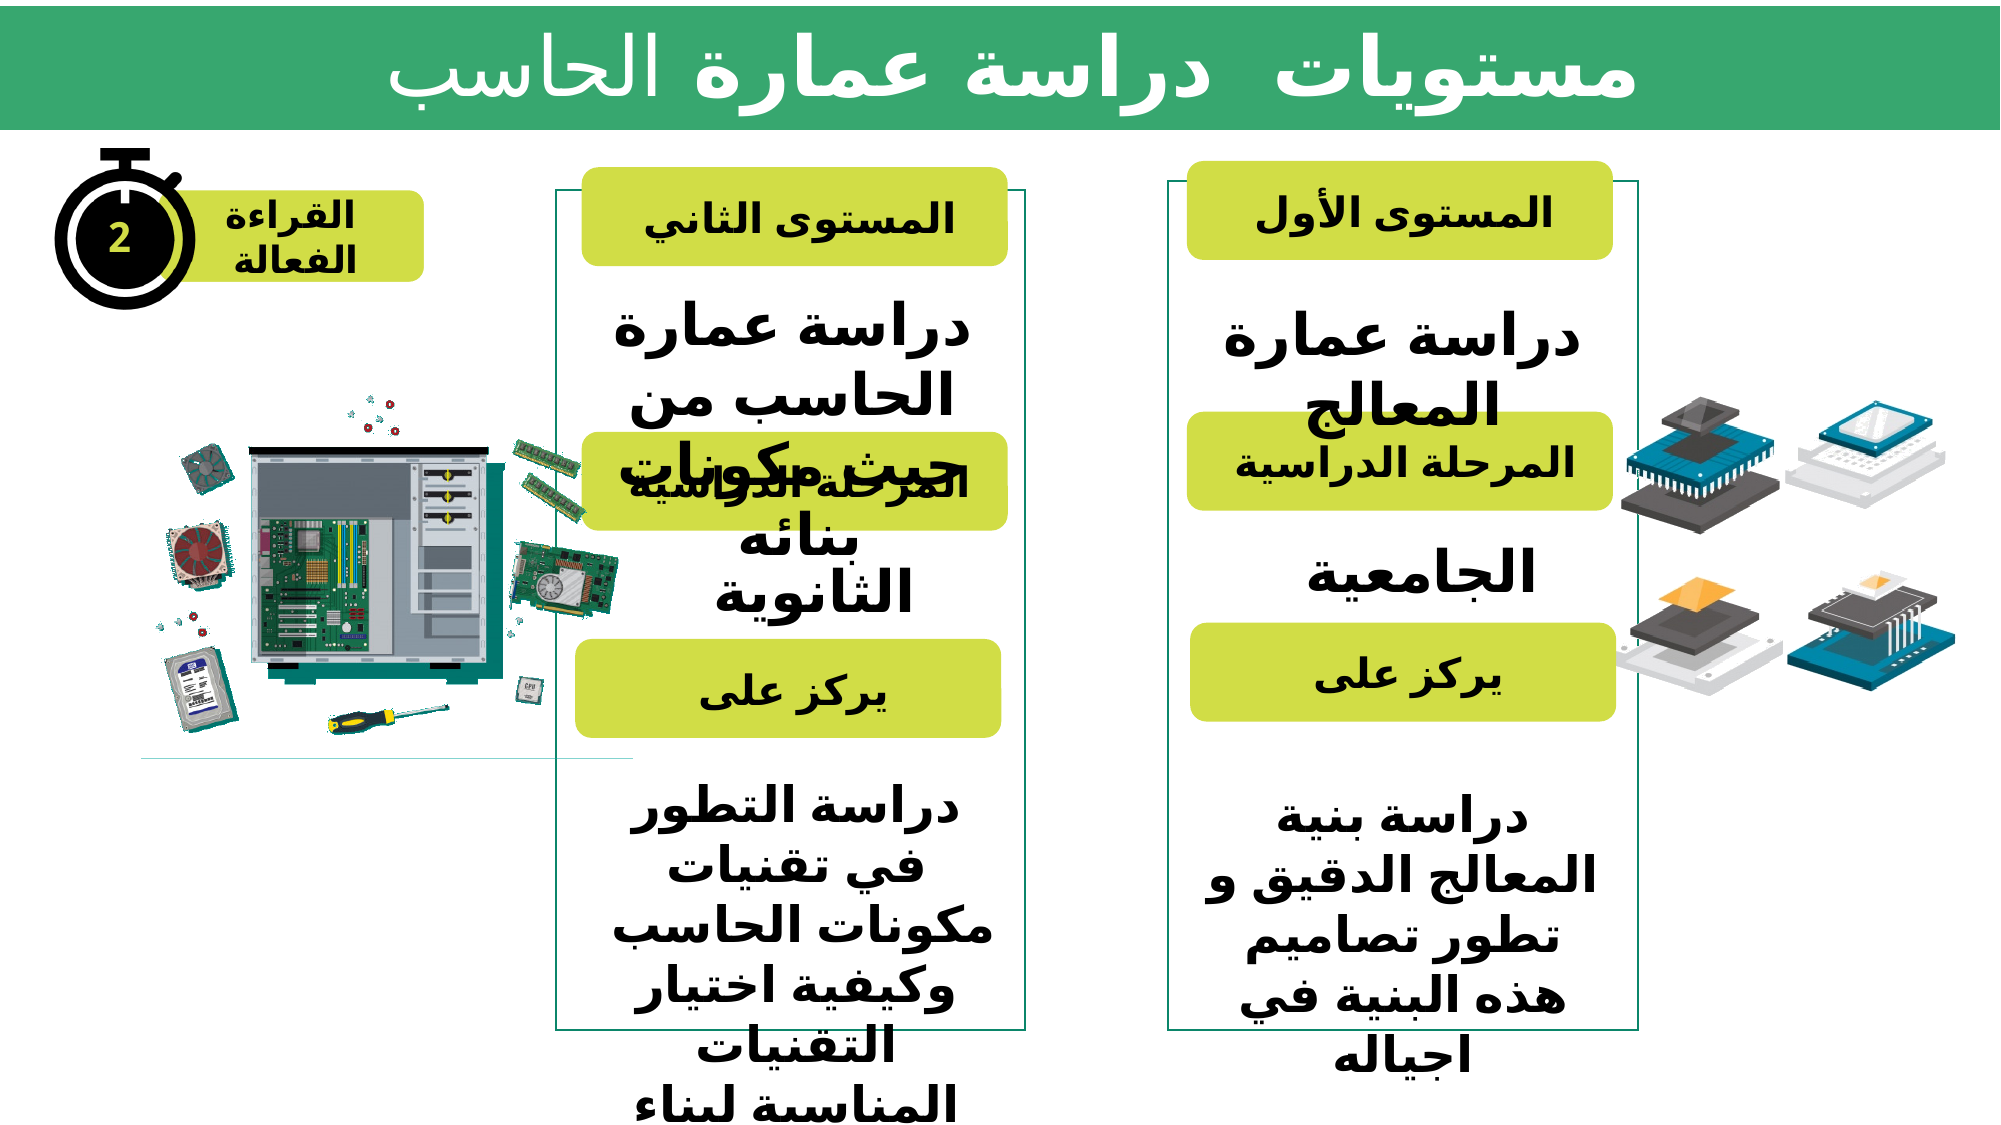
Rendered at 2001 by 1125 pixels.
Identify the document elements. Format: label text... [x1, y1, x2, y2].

text_box دراسة التطور في تقنيات مكونات الحاسب وكيفية اختيار التقنيات المناسبة لبناء الحاسب [573, 765, 1021, 1125]
text_box مستويات دراسة عمارة الحاسب [0, 6, 2000, 130]
text_box دراسة عمارة المعالج [1179, 289, 1628, 445]
text_box يركز على [1189, 621, 1613, 723]
text_box [555, 189, 1026, 380]
text_box الجامعية [1190, 527, 1590, 612]
picture [26, 129, 224, 328]
text_box المرحلة الدراسية [1185, 445, 1590, 512]
text_box المستوى الأول [1185, 159, 1615, 261]
text_box الثانوية [633, 547, 1023, 632]
text_box دراسة بنية المعالج الدقيق و تطور تصاميم هذه البنية في اجياله [1179, 775, 1628, 1091]
text_box المستوى الثاني [580, 166, 1009, 268]
text_box دراسة عمارة الحاسب من حيث مكونات بنائه [557, 279, 1028, 575]
text_box [1167, 180, 1639, 1031]
text_box يركز على [633, 637, 1003, 739]
picture [1590, 337, 1971, 717]
picture [141, 380, 633, 759]
text_box القراءة الفعالة [224, 188, 426, 284]
text_box [555, 575, 1026, 1031]
